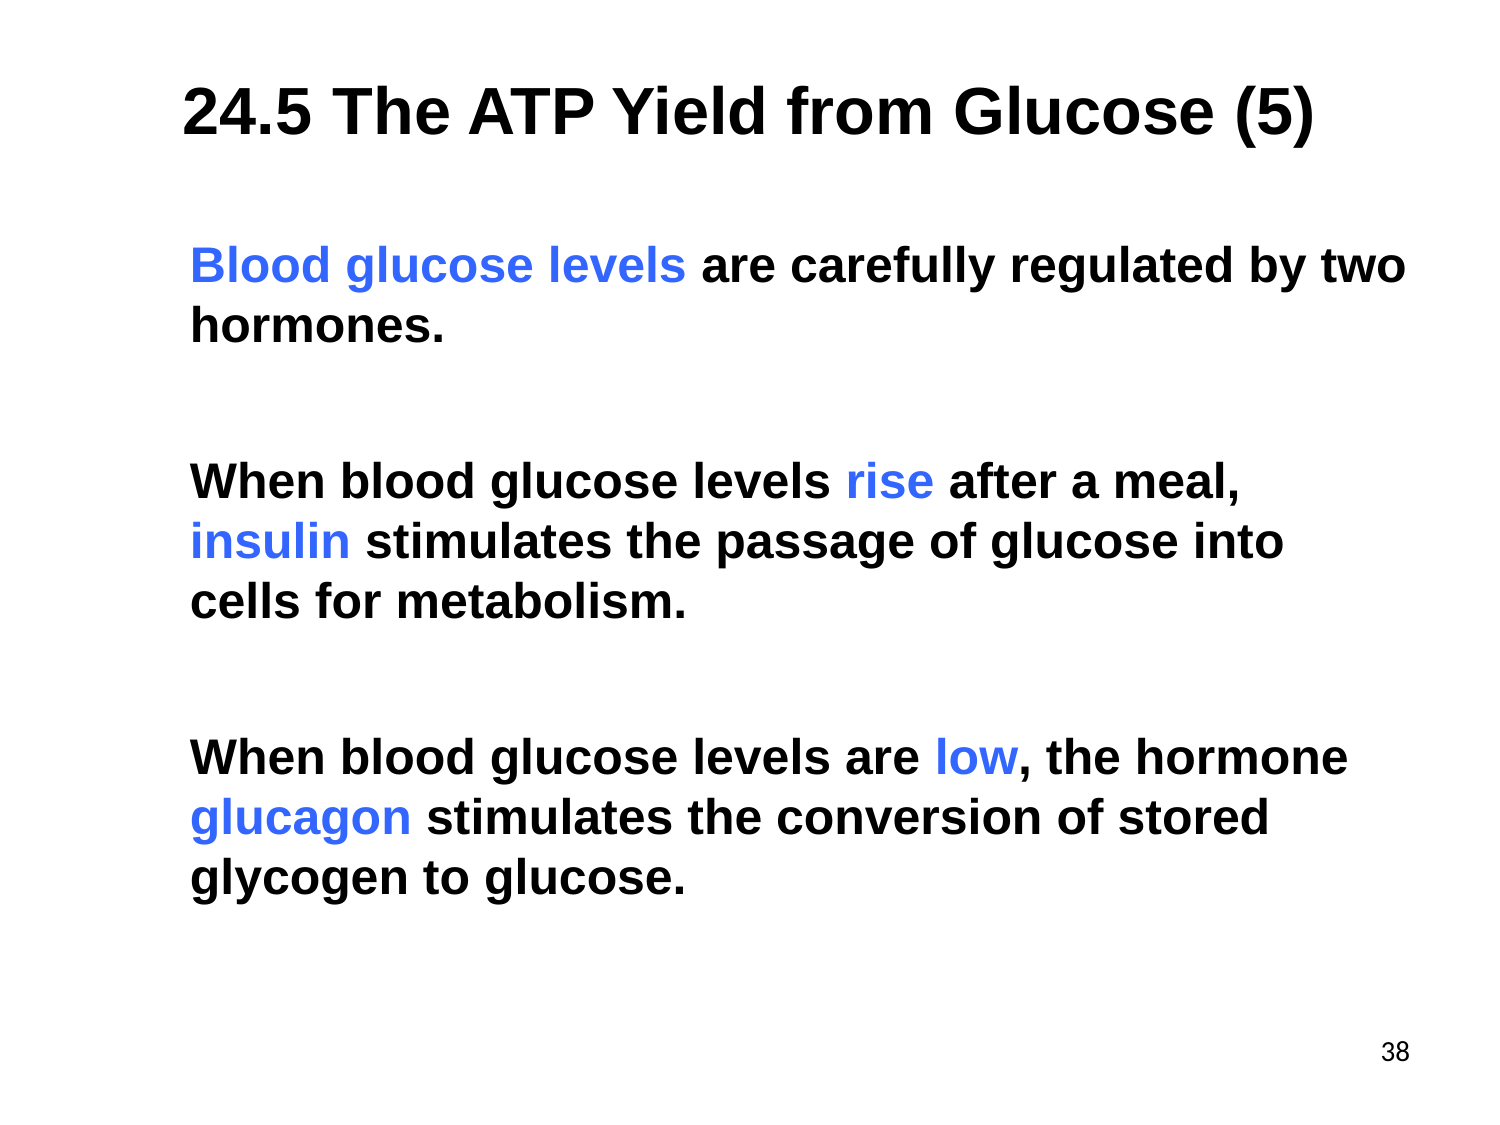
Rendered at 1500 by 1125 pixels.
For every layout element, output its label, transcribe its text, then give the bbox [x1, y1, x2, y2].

list Blood glucose levels are carefully regulated by two hormones. When blood glucose levels rise after a meal, insulin stimulates the passage of glucose into cells for metabolism. When blood glucose levels are low, the hormone glucagon stimulates the conversion of stored glycogen to glucose. [174, 224, 1425, 968]
title 24.5 The ATP Yield from Glucose (5) [136, 67, 1364, 148]
